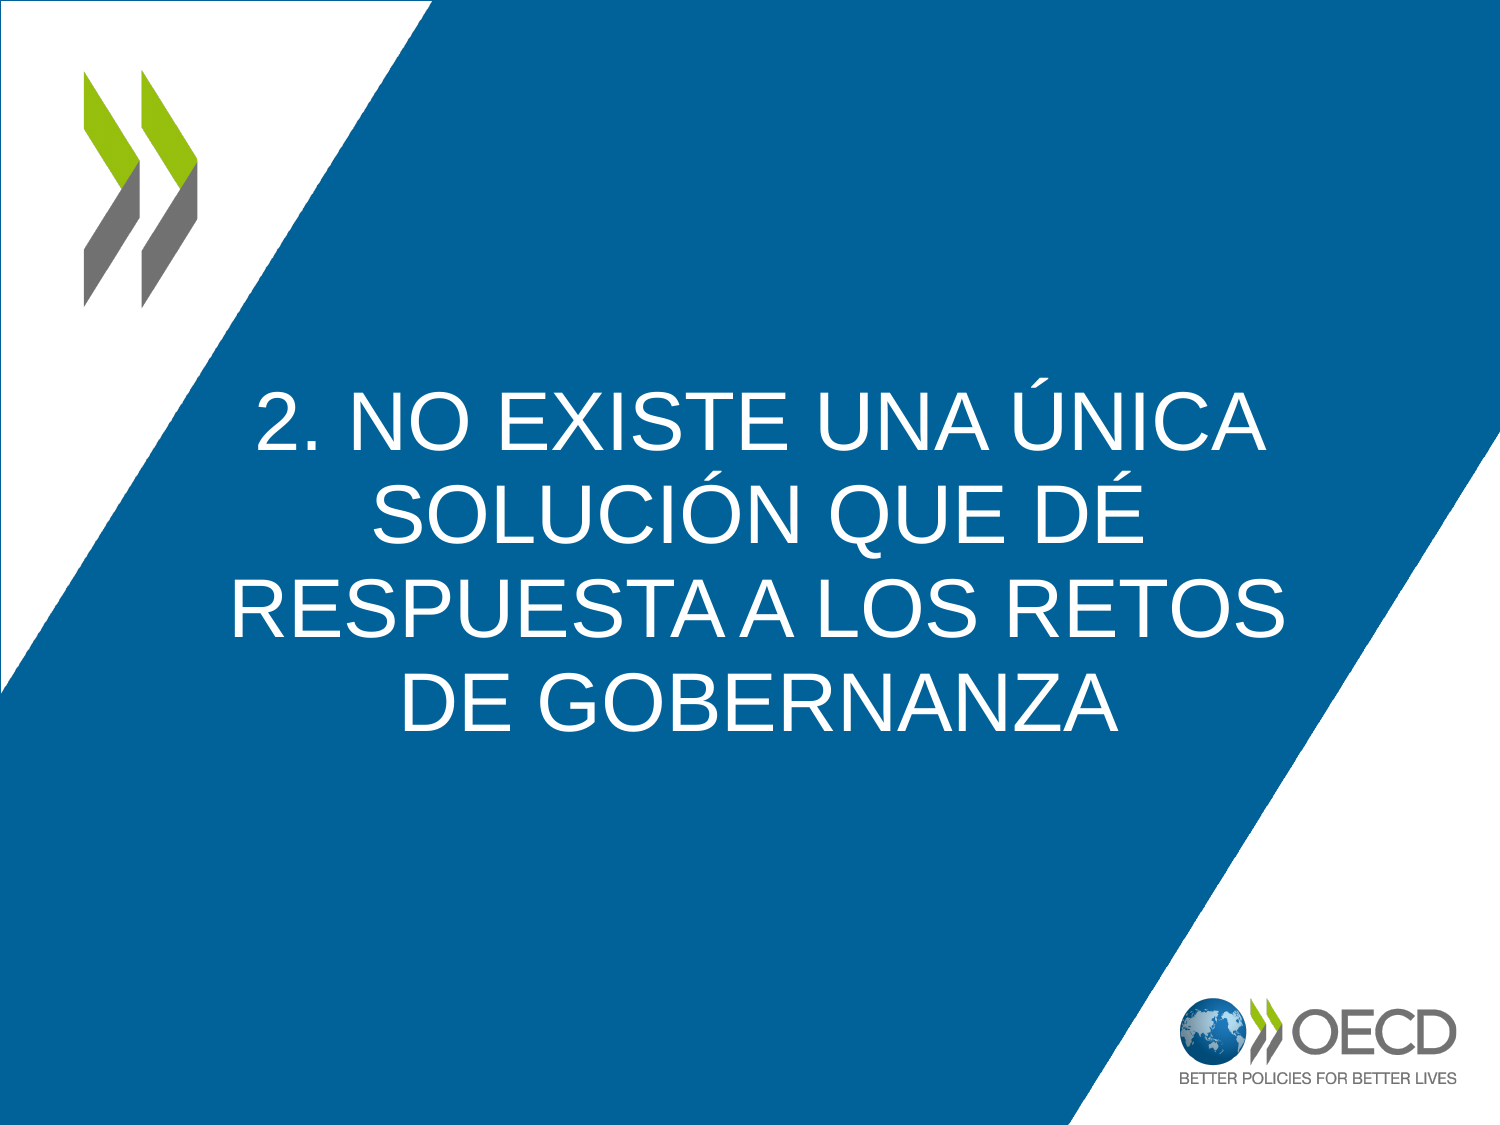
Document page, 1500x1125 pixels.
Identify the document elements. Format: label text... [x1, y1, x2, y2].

picture [1068, 431, 1500, 1125]
picture [1, 1, 432, 693]
title 2. No existe una única solución que dé respuesta a los retos de gobernanza [183, 361, 1335, 756]
